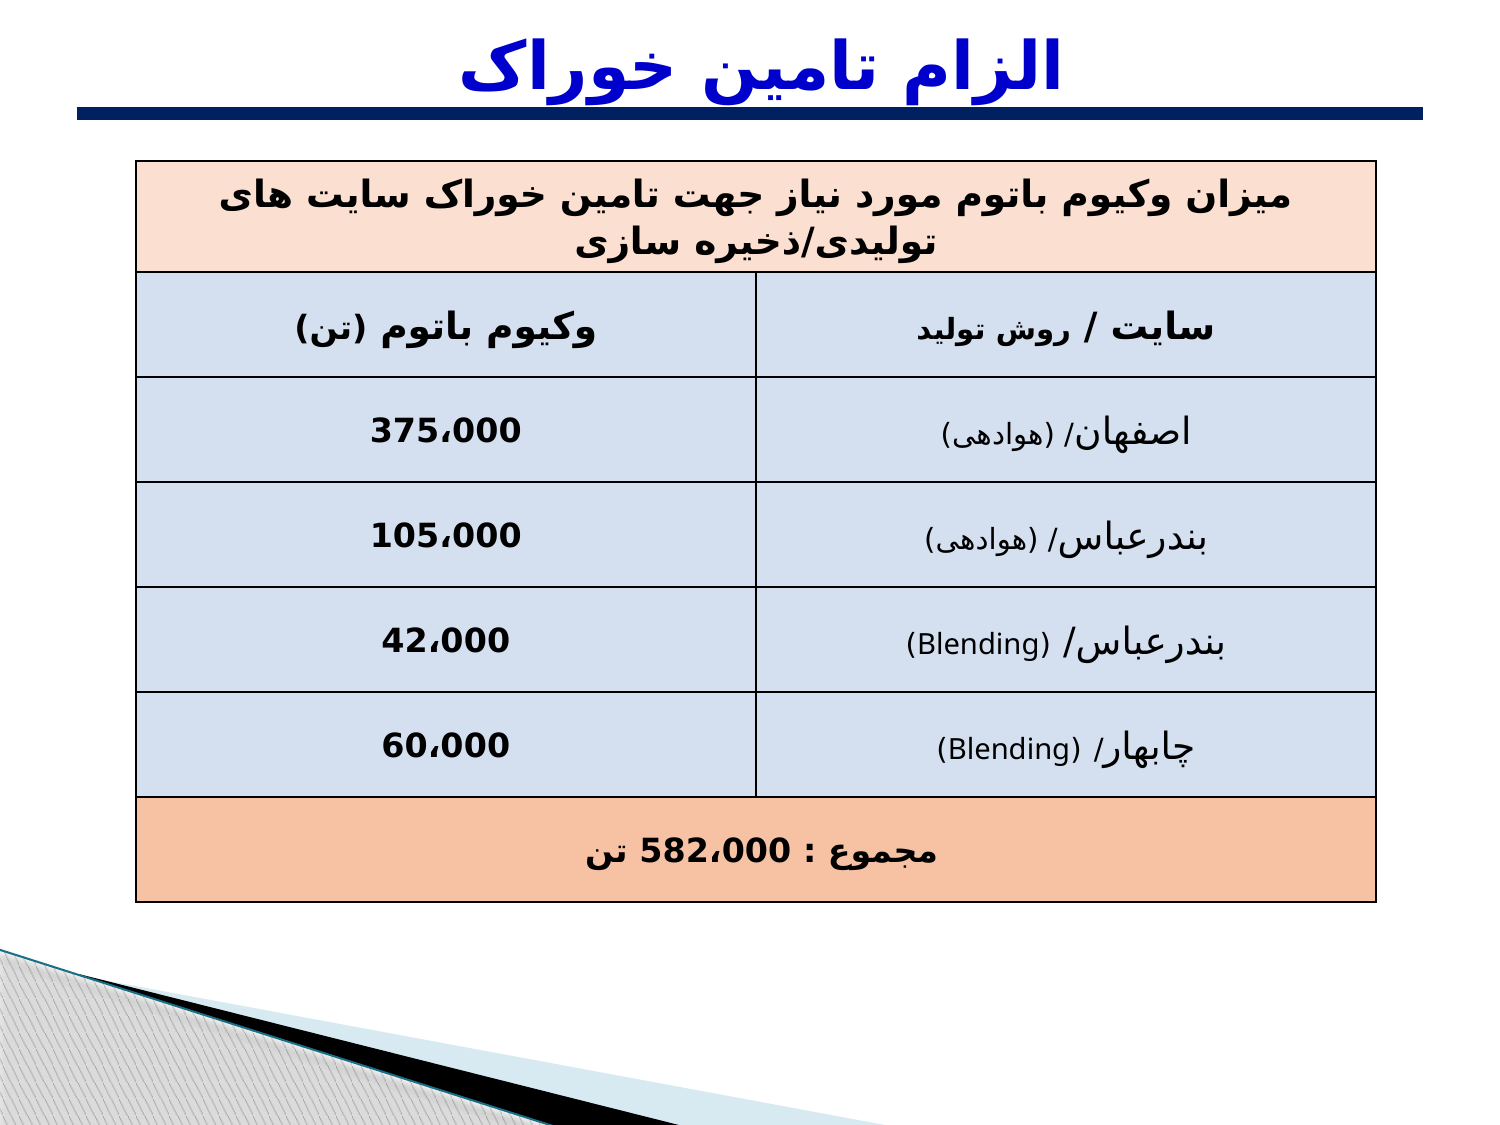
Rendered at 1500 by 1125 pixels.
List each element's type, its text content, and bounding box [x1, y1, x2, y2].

table_cell بندرعباس/ (هوادهی) [757, 483, 1375, 586]
table_header میزان وکیوم باتوم مورد نیاز جهت تامین خوراک سایت های تولیدی/ذخیره سازی [137, 162, 1375, 271]
table_cell بندرعباس/ (Blending) [757, 588, 1375, 691]
table_cell وکیوم باتوم (تن) [137, 273, 755, 376]
table_cell 60،000 [137, 693, 755, 796]
table_cell 375،000 [137, 378, 755, 481]
table_cell اصفهان/ (هوادهی) [757, 378, 1375, 481]
table_cell سایت / روش تولید [757, 273, 1375, 376]
table_cell چابهار/ (Blending) [757, 693, 1375, 796]
table_cell 42،000 [137, 588, 755, 691]
title الزام تامین خوراک [75, 0, 1425, 145]
table_cell مجموع : 582،000 تن [137, 798, 1375, 901]
table_cell 105،000 [137, 483, 755, 586]
